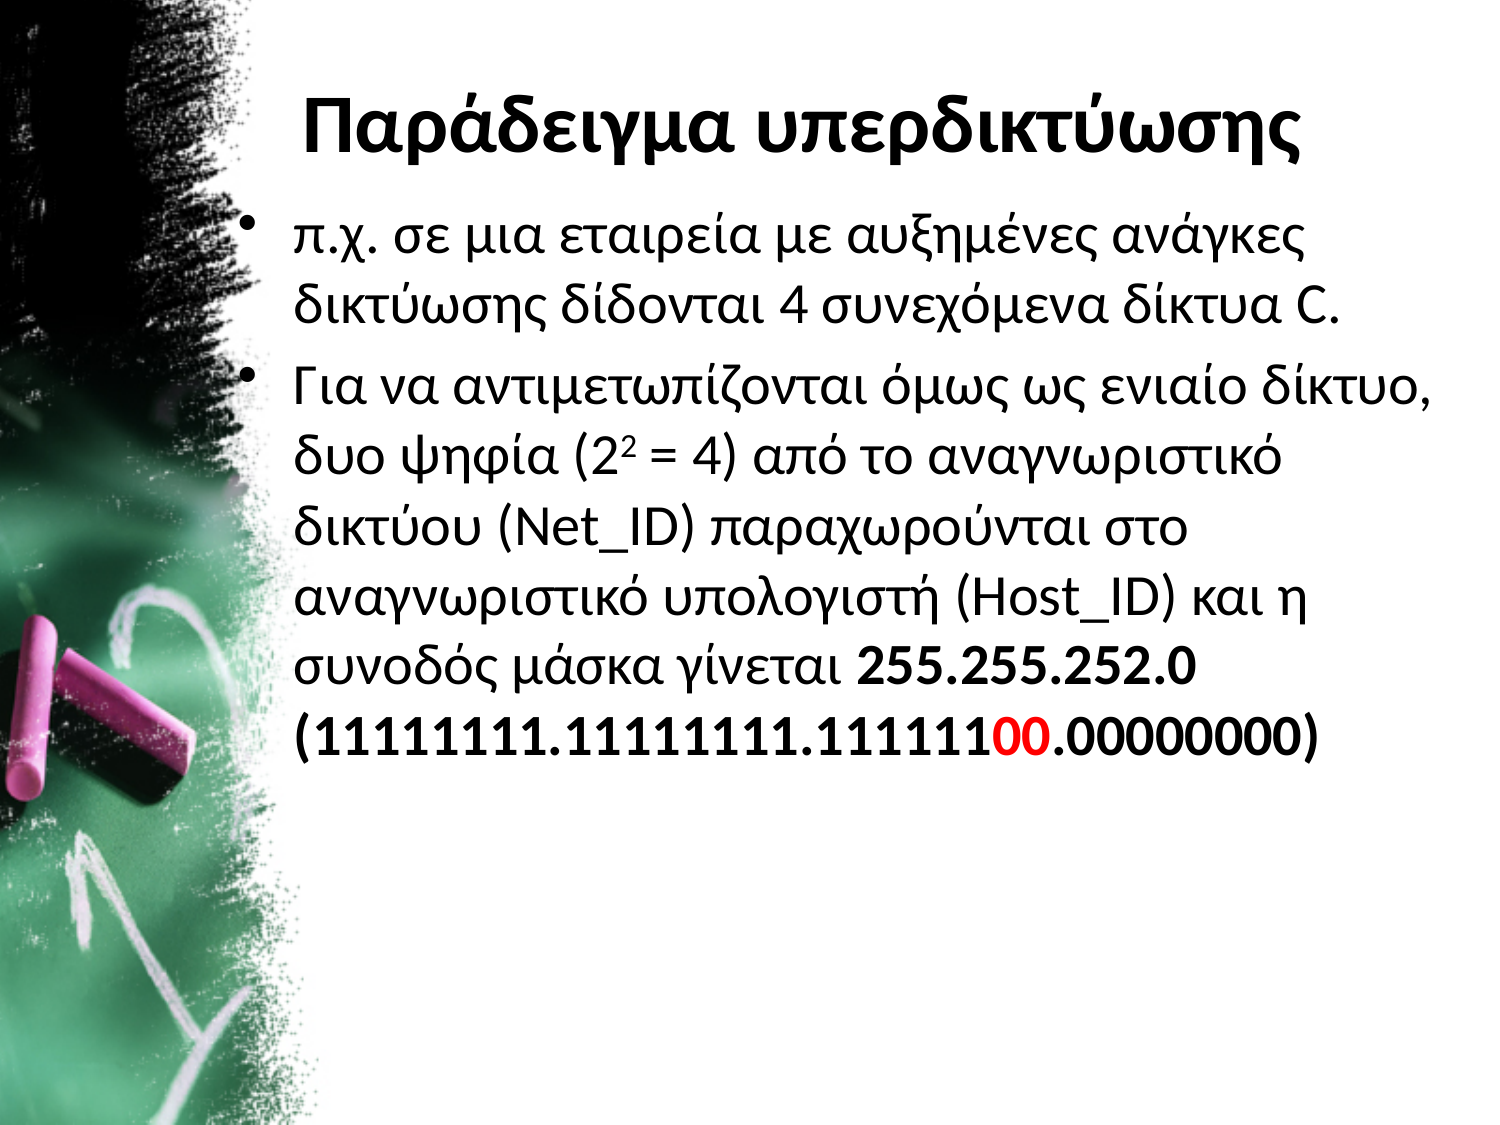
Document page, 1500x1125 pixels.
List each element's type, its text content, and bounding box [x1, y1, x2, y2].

title Παράδειγμα υπερδικτύωσης [287, 49, 1438, 187]
picture [0, 0, 1500, 1125]
list π.χ. σε μια εταιρεία με αυξημένες ανάγκες δικτύωσης δίδονται 4 συνεχόμενα δίκτυα C. Για να αντιμετωπίζονται όμως ως ενιαίο δίκτυο, δυο ψηφία (22 = 4) από το αναγνωριστικό δικτύου (Net_ID) παραχωρούνται στο αναγνωριστικό υπολογιστή (Host_ID) και η συνοδός μάσκα γίνεται 255.255.252.0 (11111111.11111111.11111100.00000000) [222, 187, 1500, 938]
